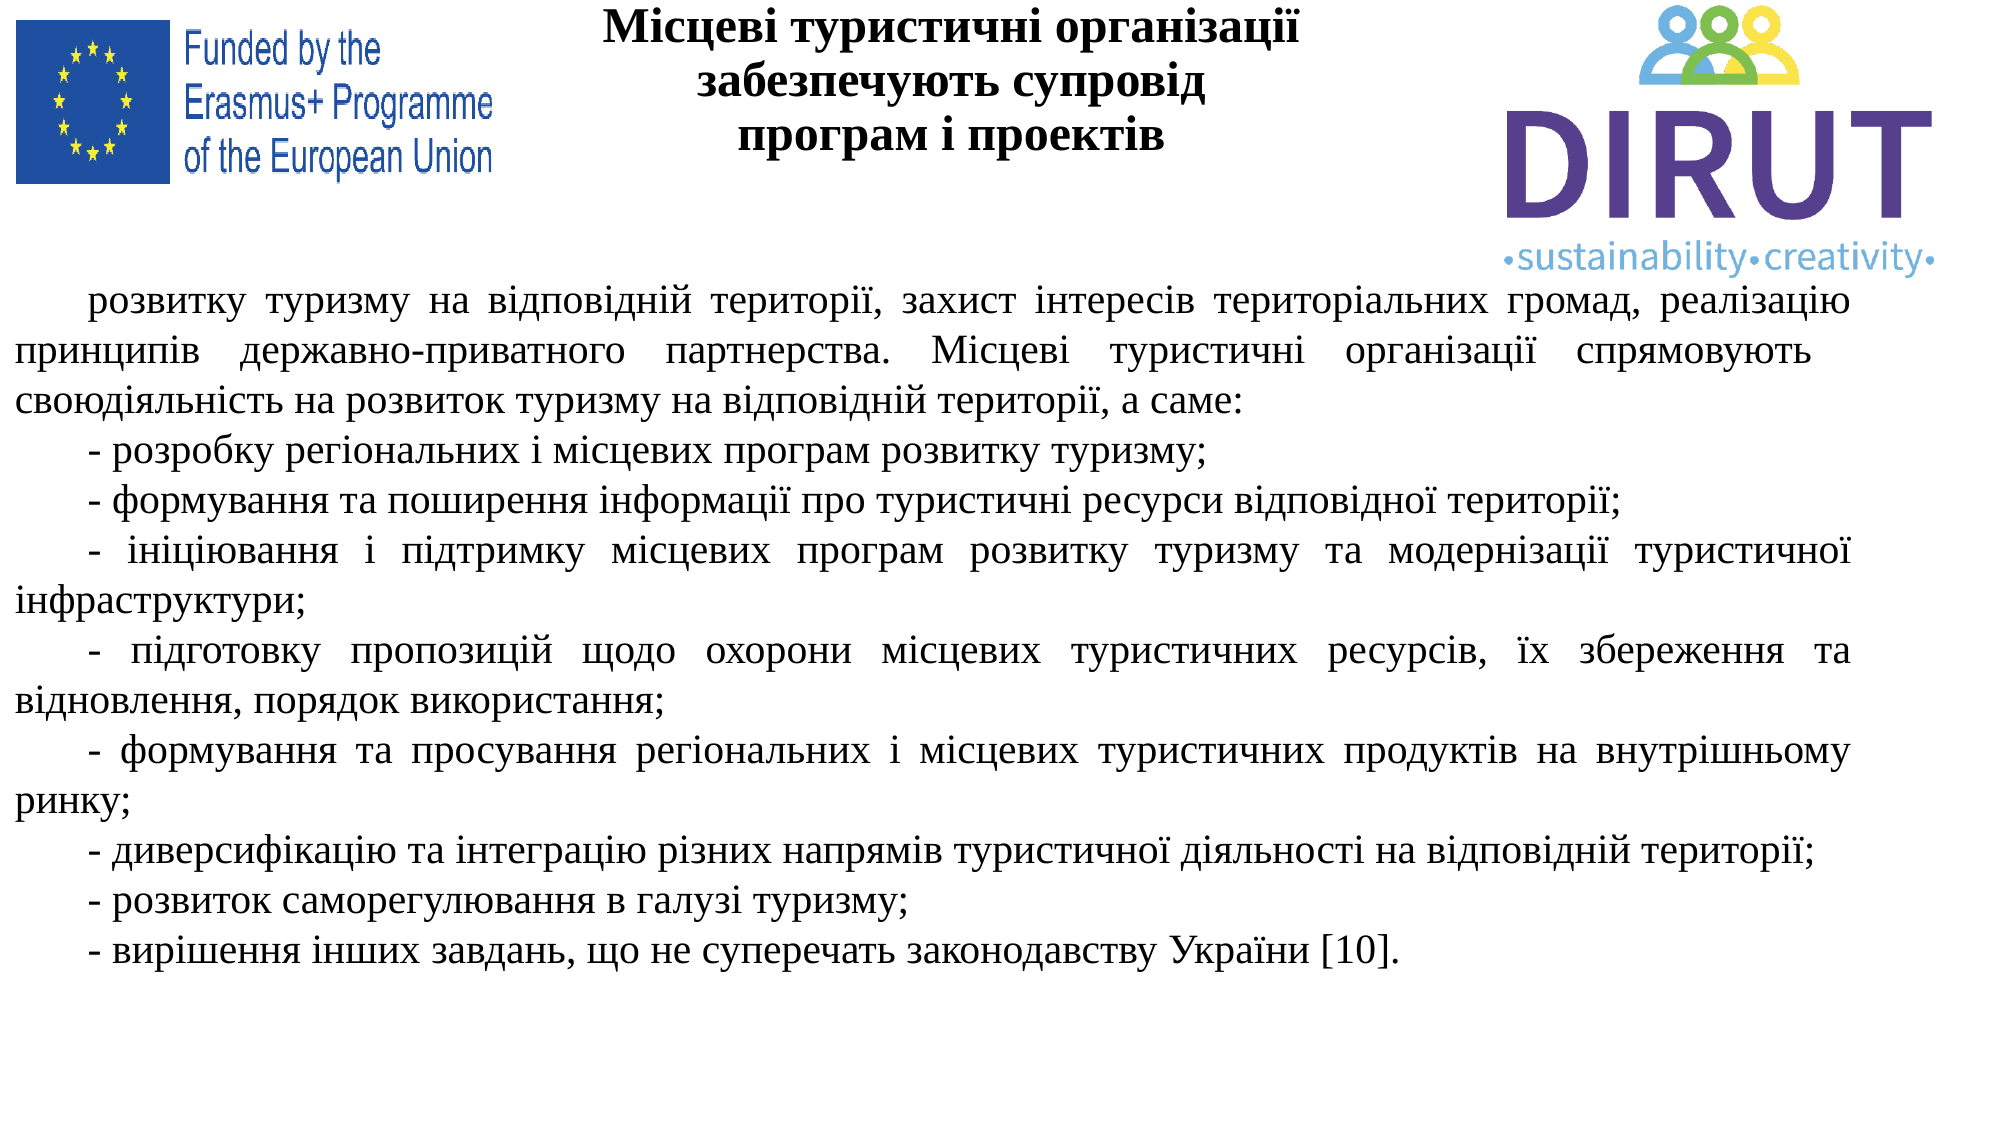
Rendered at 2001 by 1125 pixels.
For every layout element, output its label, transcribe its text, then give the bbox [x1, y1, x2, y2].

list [16, 20, 492, 184]
text_box розвитку туризму на відповідній території, захист інтересів територіальних громад, реалізацію принципів державно-приватного партнерства. Місцеві туристичні організації спрямовують своюдіяльність на розвиток туризму на відповідній території, а саме: - розробку регіональних і місцевих програм розвитку туризму; - формування та поширення інформації про туристичні ресурси відповідної території; - ініціювання і підтримку місцевих програм розвитку туризму та модернізації туристичної інфраструктури; - підготовку пропозицій щодо охорони місцевих туристичних ресурсів, їх збереження та відновлення, порядок використання; - формування та просування регіональних і місцевих туристичних продуктів на внутрішньому ринку; - диверсифікацію та інтеграцію різних напрямів туристичної діяльності на відповідній території; - розвиток саморегулювання в галузі туризму; - вирішення інших завдань, що не суперечать законодавству України [10]. [0, 264, 1867, 980]
title Місцеві туристичні організації забезпечують супровід програм і проектів [512, 24, 1391, 182]
picture [1504, 5, 1934, 278]
